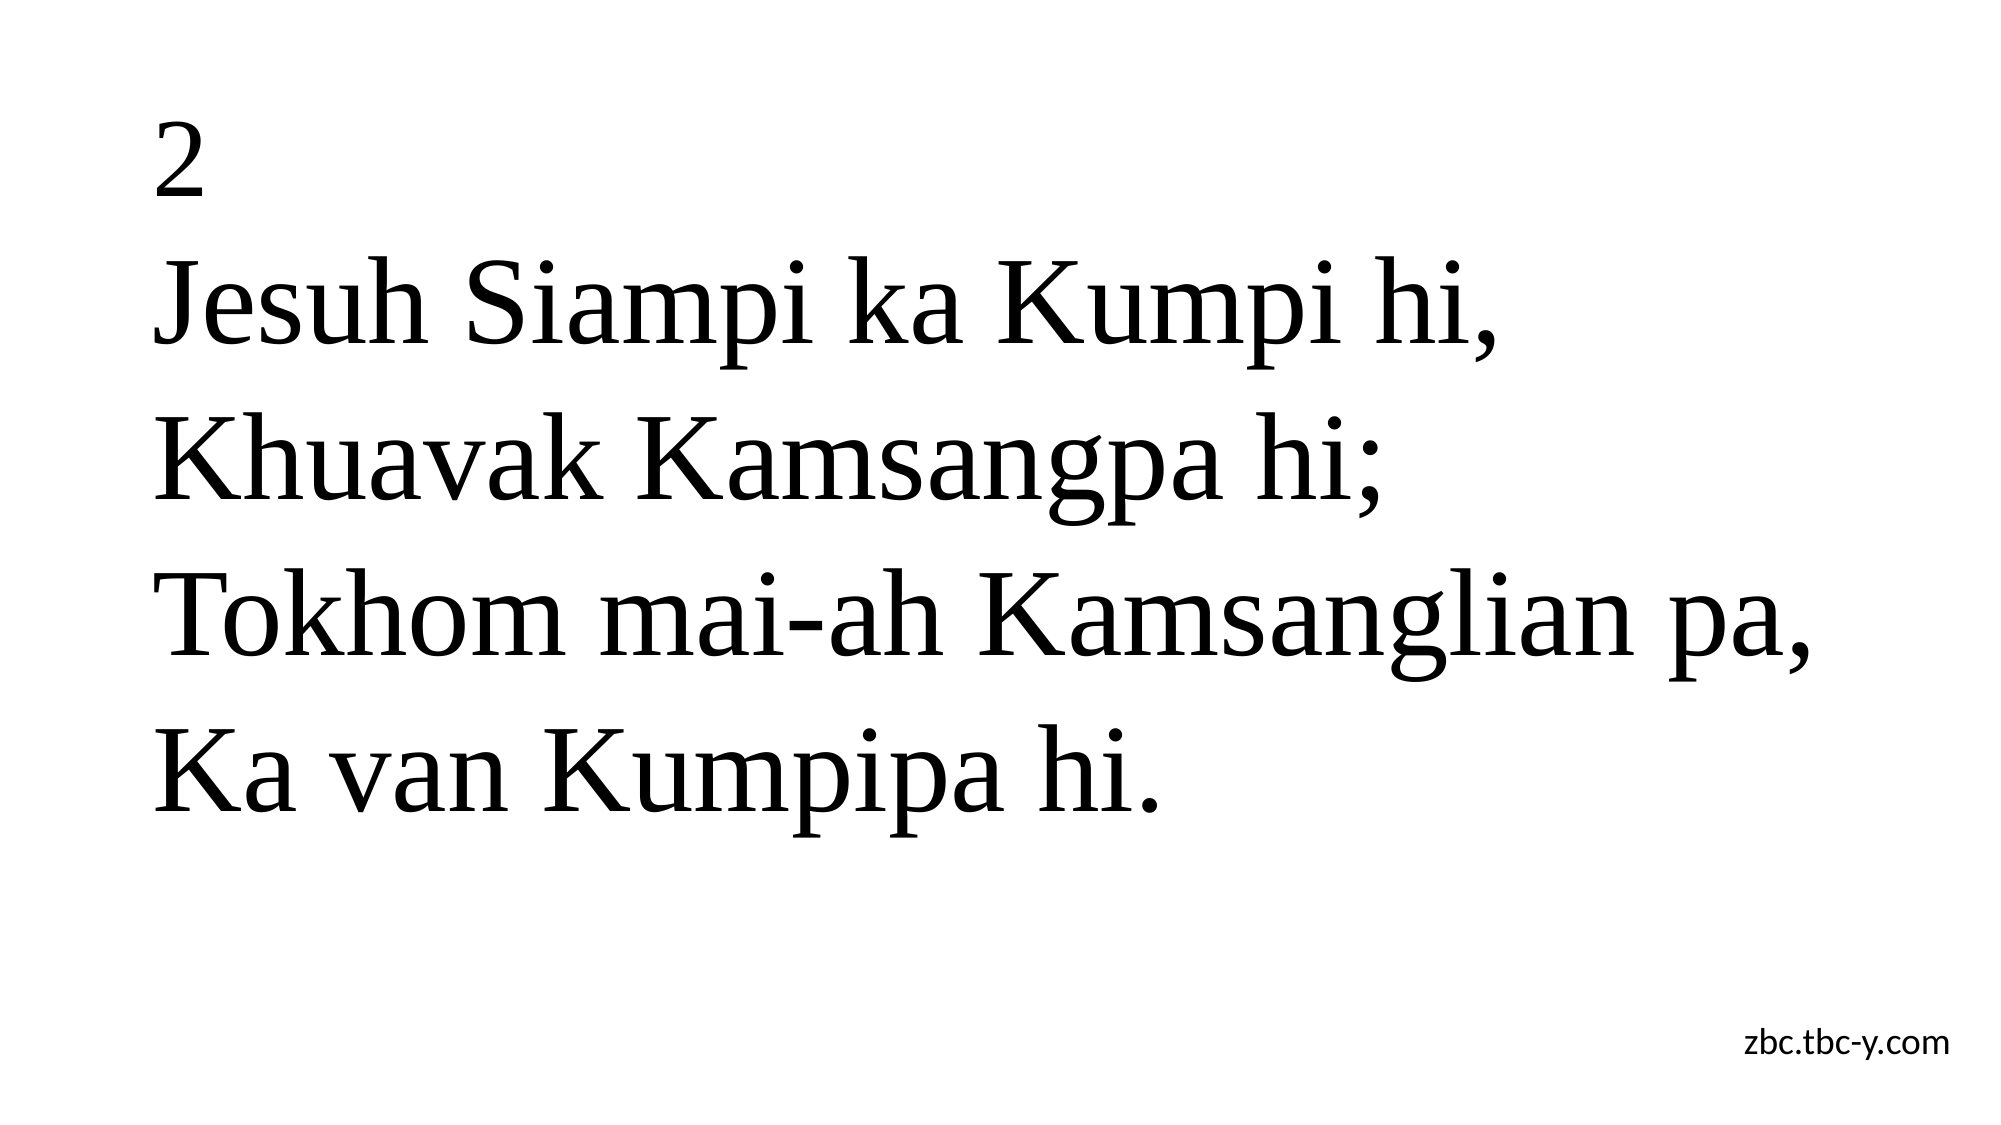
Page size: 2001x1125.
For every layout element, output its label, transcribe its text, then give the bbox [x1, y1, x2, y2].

list Jesuh Siampi ka Kumpi hi, Khuavak Kamsangpa hi; Tokhom mai-ah Kamsanglian pa, Ka van Kumpipa hi. [137, 228, 1863, 829]
text_box zbc.tbc-y.com [1728, 1009, 2000, 1070]
title 2 [137, 80, 1863, 228]
